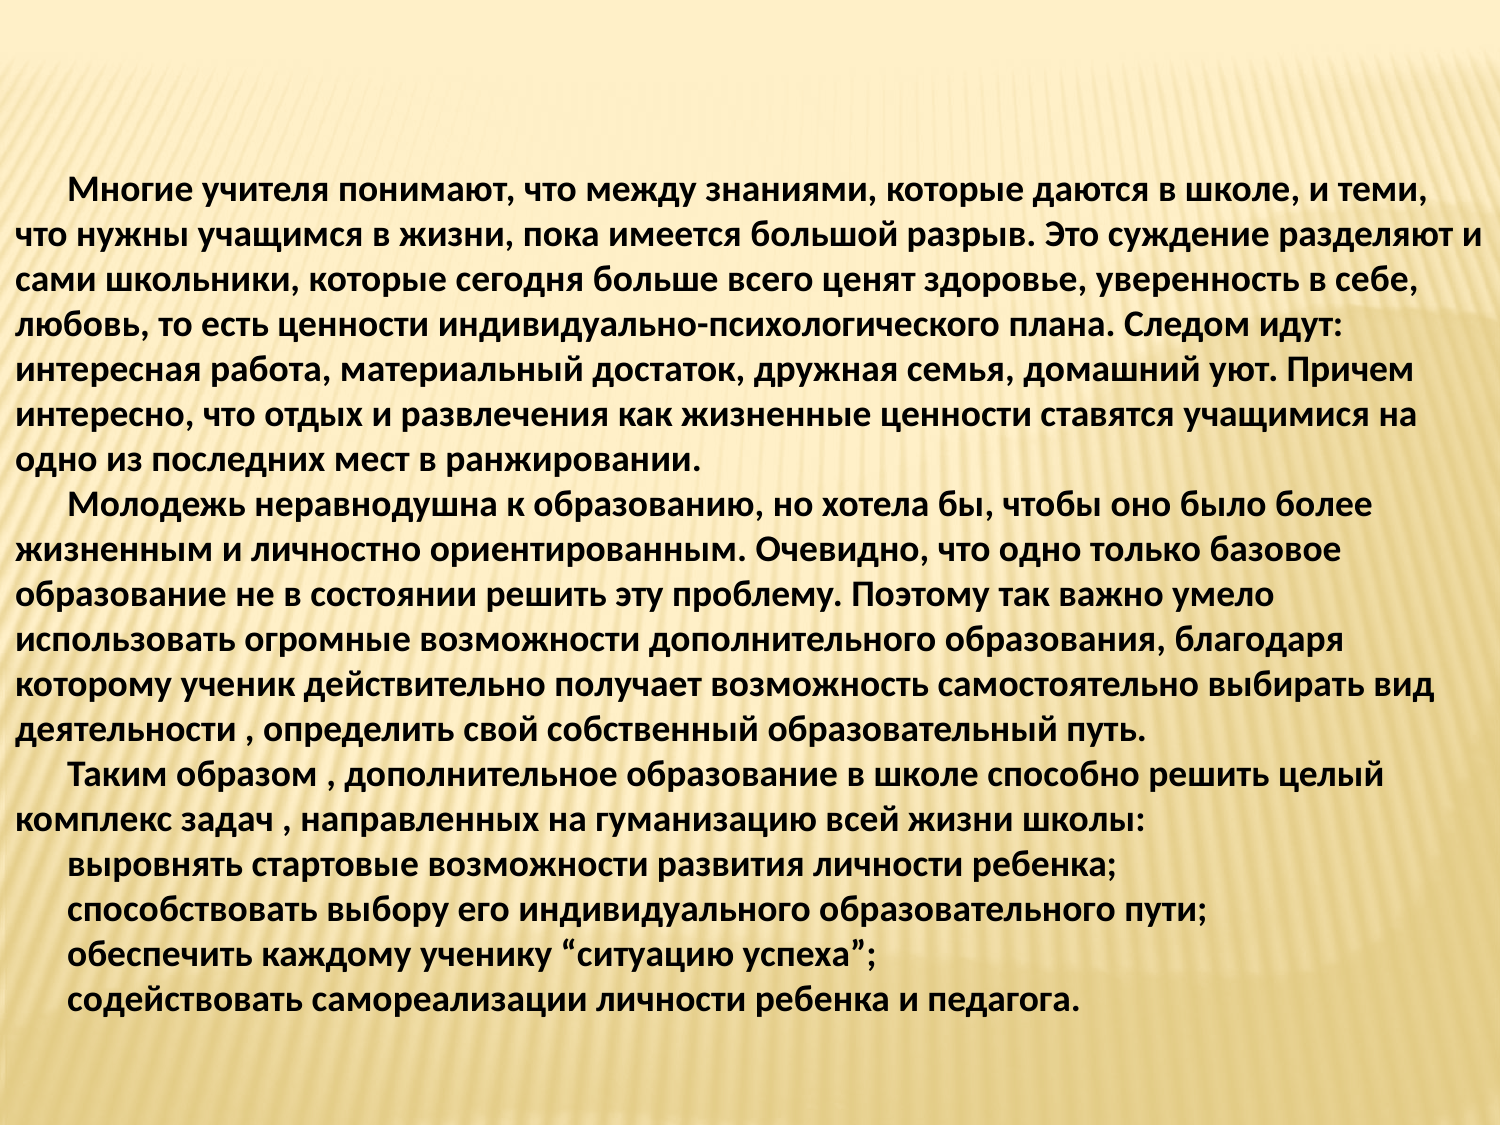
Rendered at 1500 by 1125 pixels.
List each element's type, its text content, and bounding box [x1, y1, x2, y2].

text_box Многие учителя понимают, что между знаниями, которые даются в школе, и теми, что нужны учащимся в жизни, пока имеется большой разрыв. Это суждение разделяют и сами школьники, которые сегодня больше всего ценят здоровье, уверенность в себе, любовь, то есть ценности индивидуально-психологического плана. Следом идут: интересная работа, материальный достаток, дружная семья, домашний уют. Причем интересно, что отдых и развлечения как жизненные ценности ставятся учащимися на одно из последних мест в ранжировании. Молодежь неравнодушна к образованию, но хотела бы, чтобы оно было более жизненным и личностно ориентированным. Очевидно, что одно только базовое образование не в состоянии решить эту проблему. Поэтому так важно умело использовать огромные возможности дополнительного образования, благодаря которому ученик действительно получает возможность самостоятельно выбирать вид деятельности , определить свой собственный образовательный путь. Таким образом , дополнительное образование в школе способно решить целый комплекс задач , направленных на гуманизацию всей жизни школы: выровнять стартовые возможности развития личности ребенка; способствовать выбору его индивидуального образовательного пути; обеспечить каждому ученику “ситуацию успеха”; содействовать самореализации личности ребенка и педагога. [0, 156, 1500, 1027]
